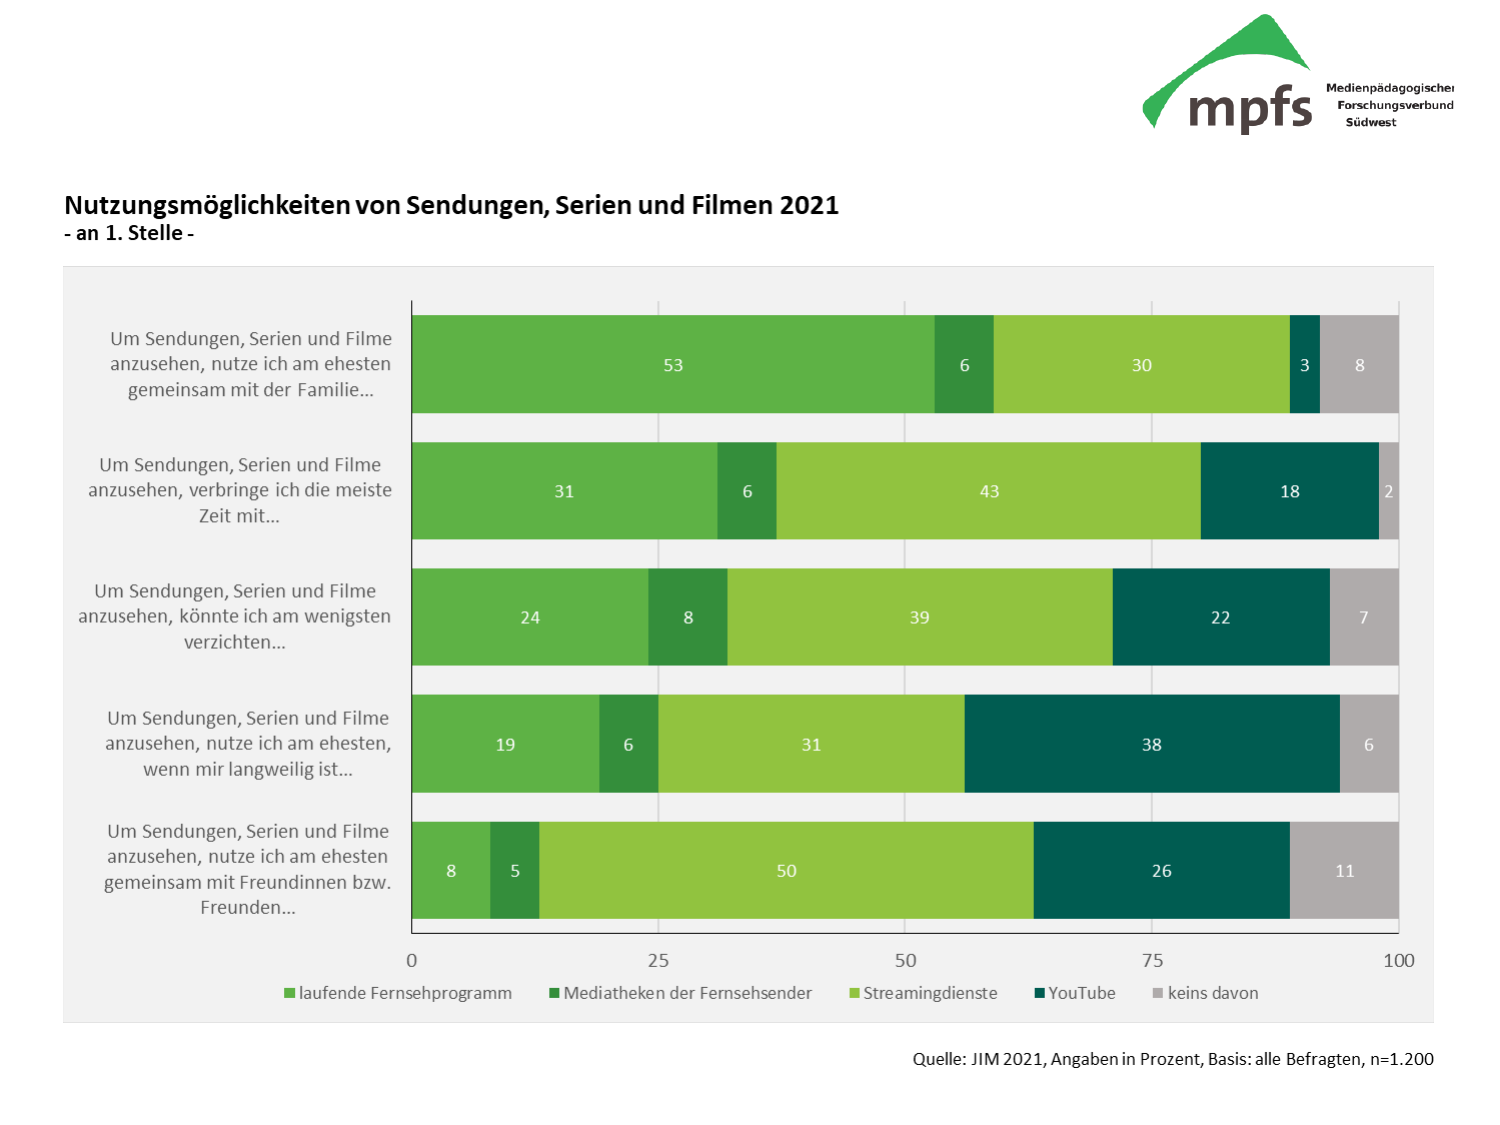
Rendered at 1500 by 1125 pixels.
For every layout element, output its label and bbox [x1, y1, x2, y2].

picture [46, 178, 1453, 1081]
